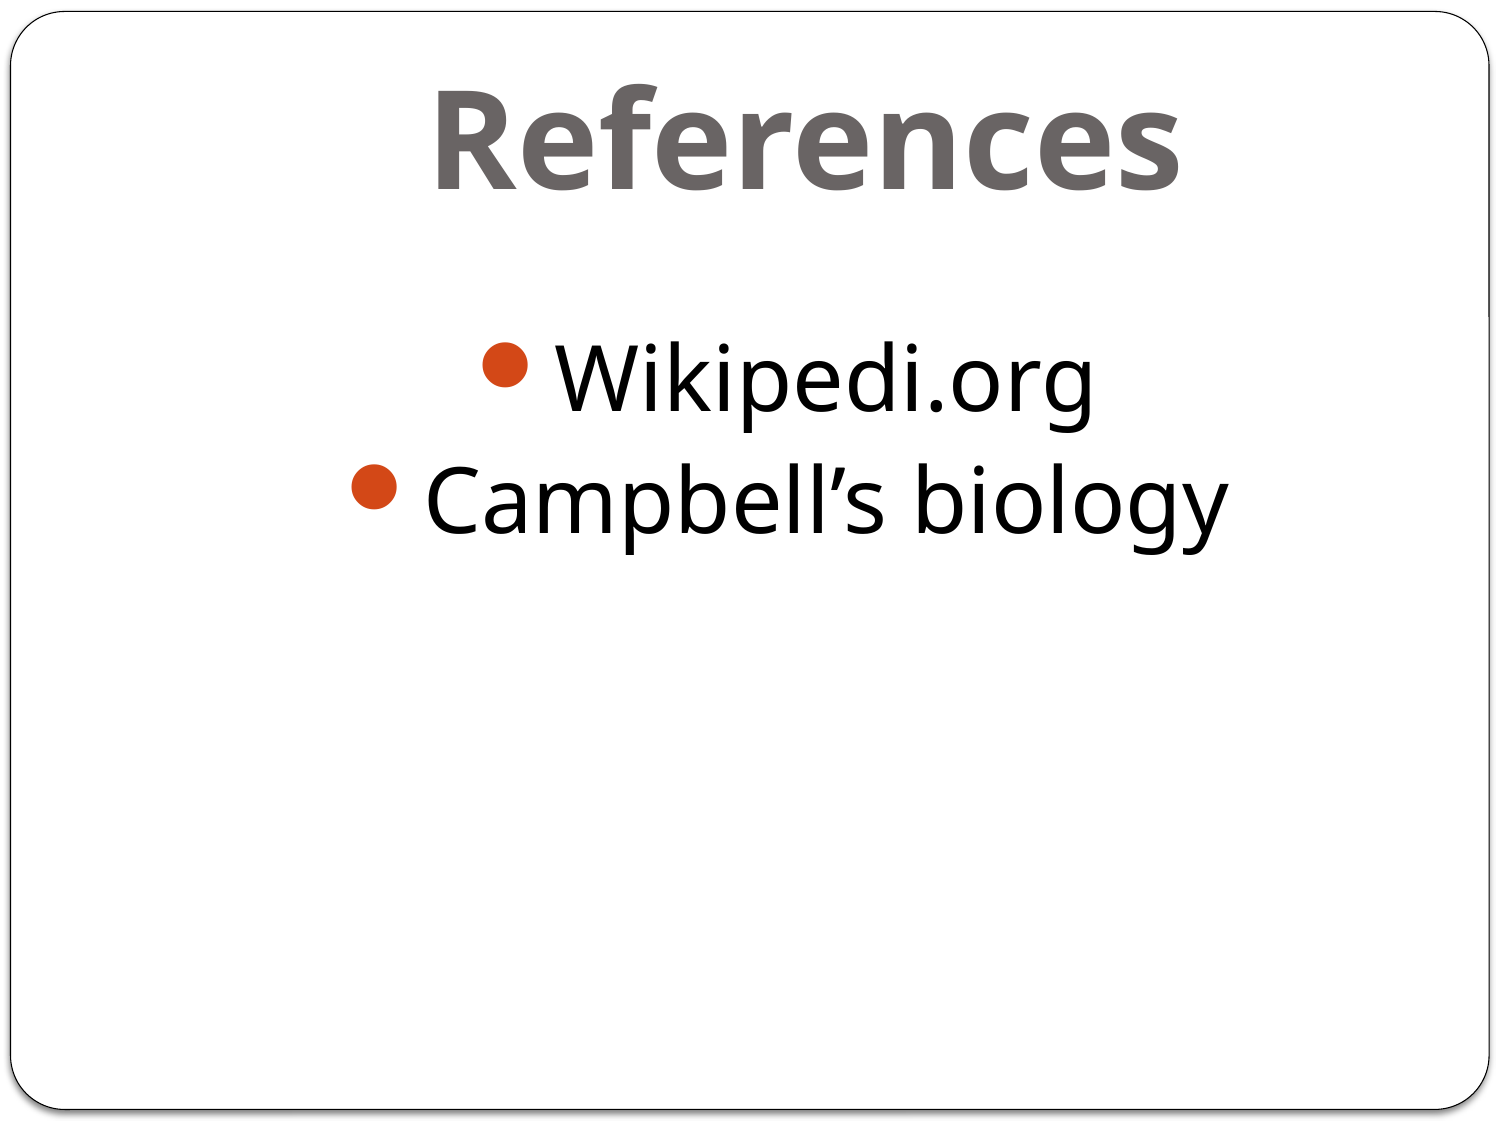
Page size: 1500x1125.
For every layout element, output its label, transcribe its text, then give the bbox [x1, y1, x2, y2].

list Wikipedi.org Campbell’s biology [150, 312, 1425, 988]
title References [150, 45, 1425, 233]
